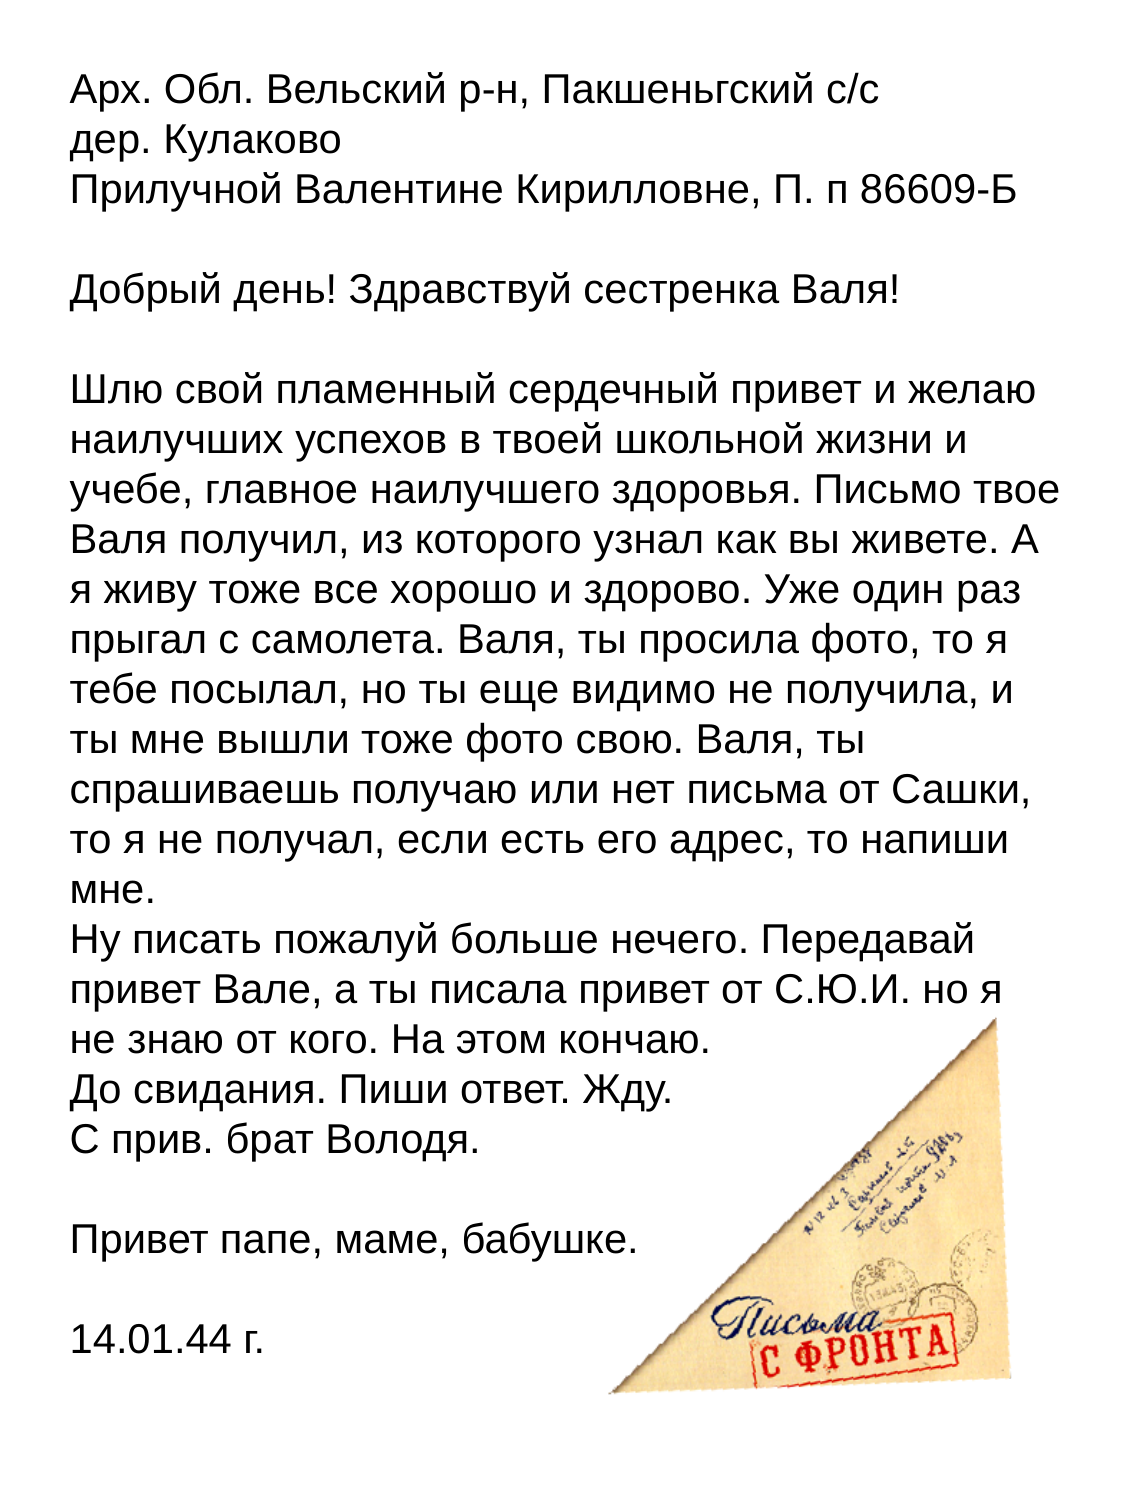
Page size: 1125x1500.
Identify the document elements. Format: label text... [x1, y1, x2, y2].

text_box Арх. Обл. Вельский р-н, Пакшеньгский с/с дер. Кулаково Прилучной Валентине Кирилловне, П. п 86609-Б Добрый день! Здравствуй сестренка Валя! Шлю свой пламенный сердечный привет и желаю наилучших успехов в твоей школьной жизни и учебе, главное наилучшего здоровья. Письмо твое Валя получил, из которого узнал как вы живете. А я живу тоже все хорошо и здорово. Уже один раз прыгал с самолета. Валя, ты просила фото, то я тебе посылал, но ты еще видимо не получила, и ты мне вышли тоже фото свою. Валя, ты спрашиваешь получаю или нет письма от Сашки, то я не получал, если есть его адрес, то напиши мне. Ну писать пожалуй больше нечего. Передавай привет Вале, а ты писала привет от С.Ю.И. но я не знаю от кого. На этом кончаю. До свидания. Пиши ответ. Жду. С прив. брат Володя. Привет папе, маме, бабушке. 14.01.44 г. [54, 45, 1083, 1423]
picture [576, 964, 1057, 1446]
